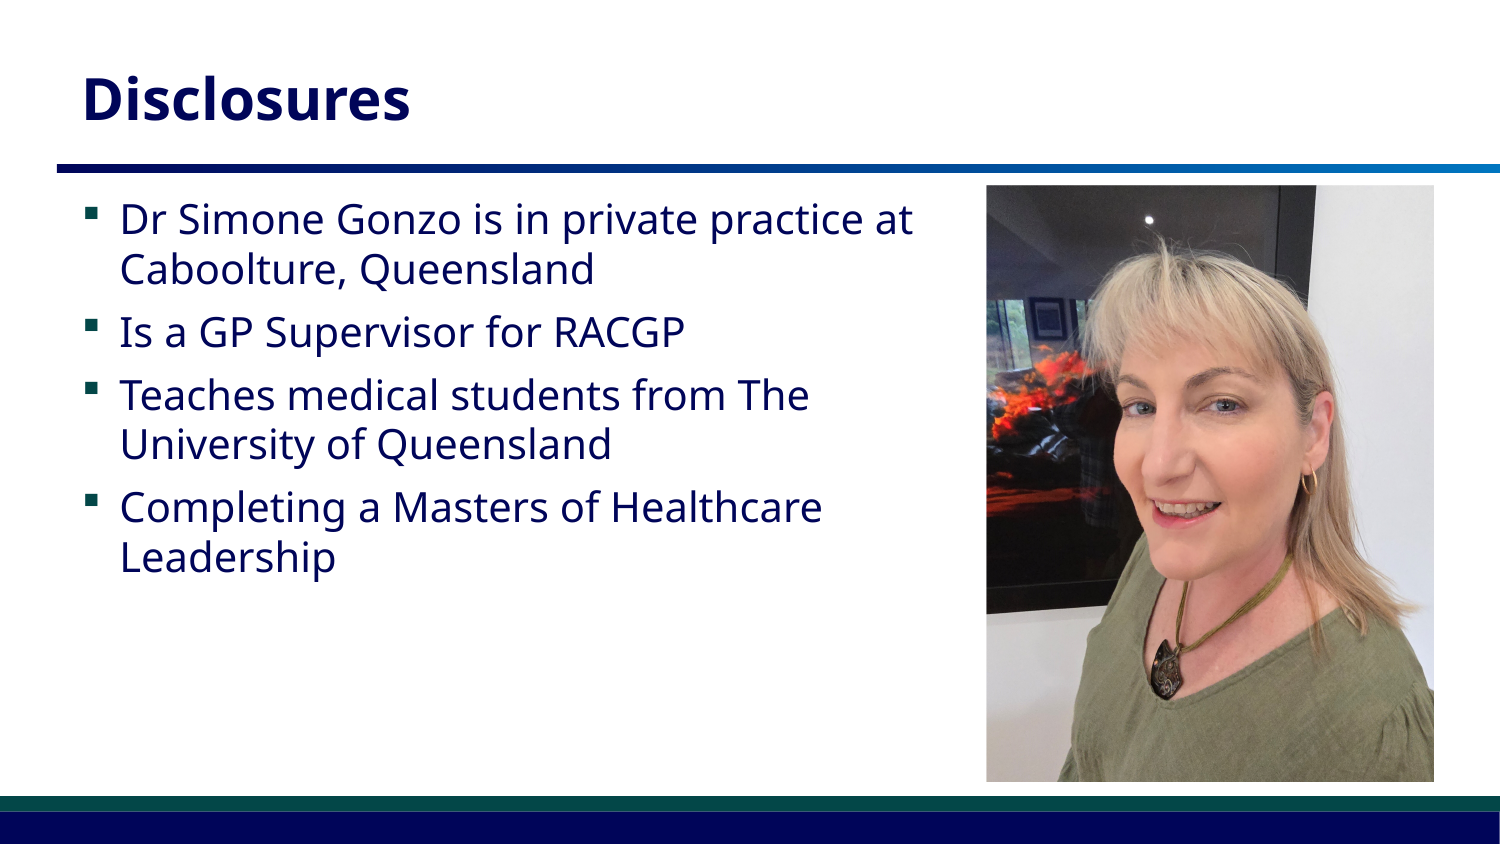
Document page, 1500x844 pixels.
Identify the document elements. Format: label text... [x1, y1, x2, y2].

picture [911, 186, 1500, 781]
title Disclosures [66, 44, 1434, 150]
list Dr Simone Gonzo is in private practice at Caboolture, Queensland Is a GP Supervisor for RACGP Teaches medical students from The University of Queensland Completing a Masters of Healthcare Leadership [66, 185, 987, 760]
